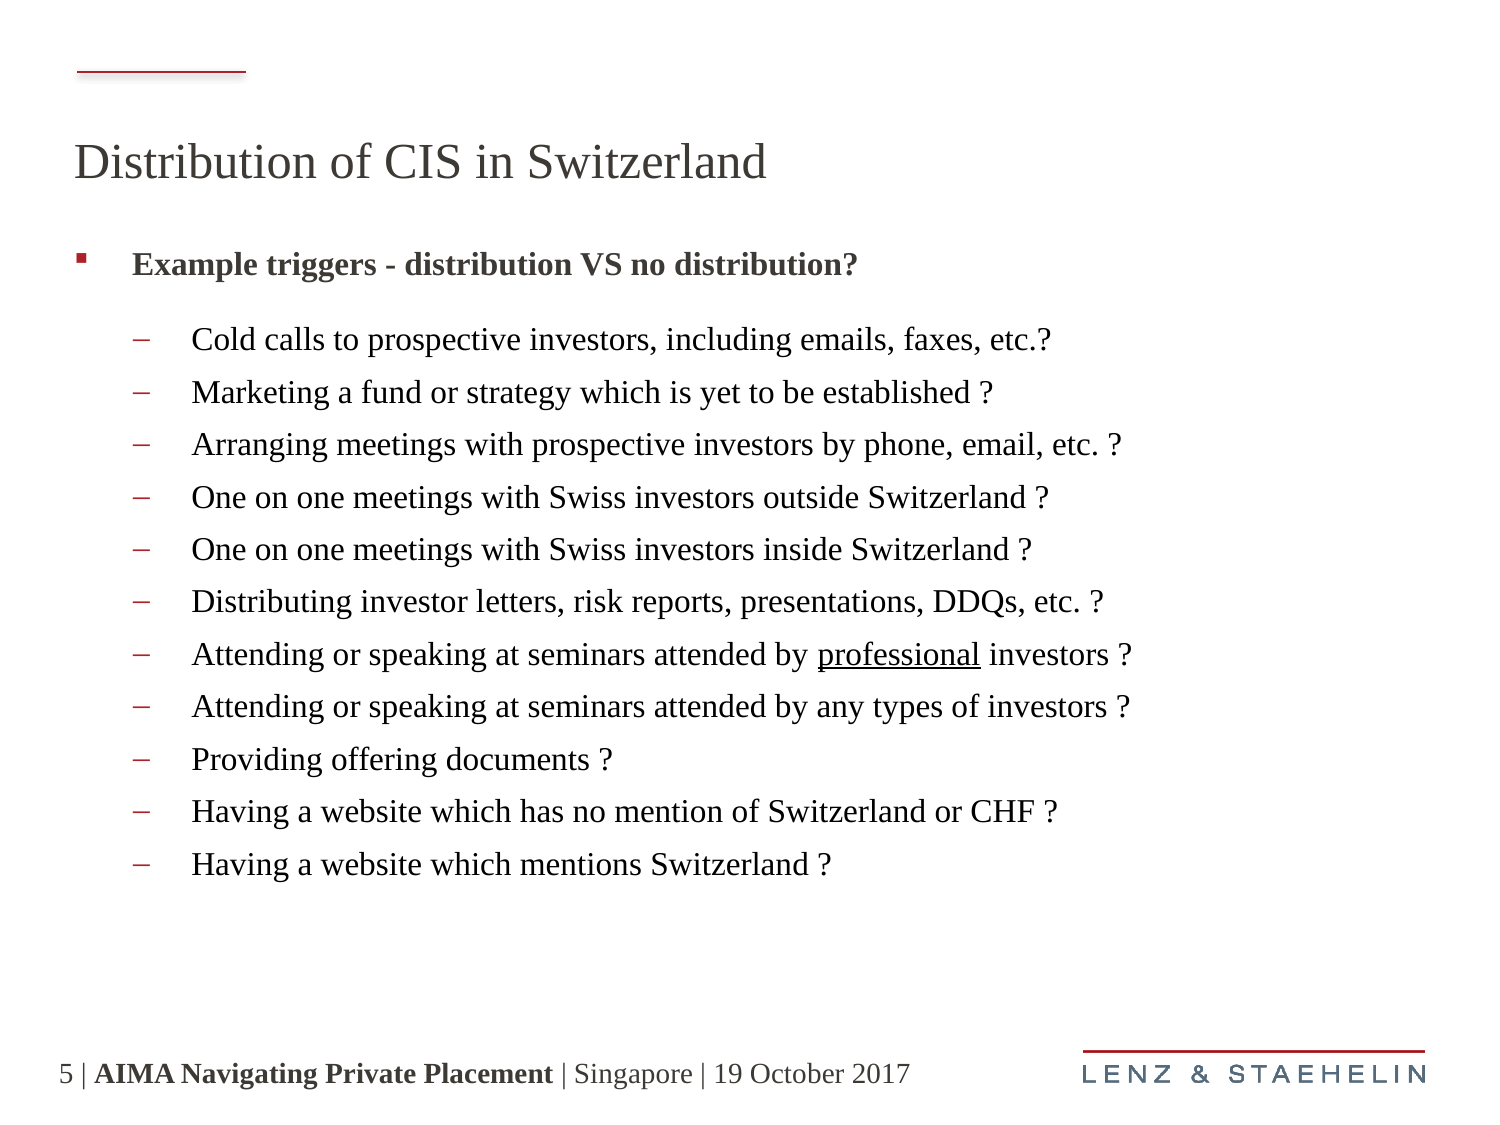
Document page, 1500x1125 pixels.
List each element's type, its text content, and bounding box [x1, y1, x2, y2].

list Example triggers - distribution VS no distribution? Cold calls to prospective investors, including emails, faxes, etc.? Marketing a fund or strategy which is yet to be established ? Arranging meetings with prospective investors by phone, email, etc. ? One on one meetings with Swiss investors outside Switzerland ? One on one meetings with Swiss investors inside Switzerland ? Distributing investor letters, risk reports, presentations, DDQs, etc. ? Attending or speaking at seminars attended by professional investors ? Attending or speaking at seminars attended by any types of investors ? Providing offering documents ? Having a website which has no mention of Switzerland or CHF ? Having a website which mentions Switzerland ? [59, 235, 1431, 962]
picture [1083, 1050, 1425, 1083]
title Distribution of CIS in Switzerland [59, 135, 1431, 235]
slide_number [59, 1055, 1011, 1089]
